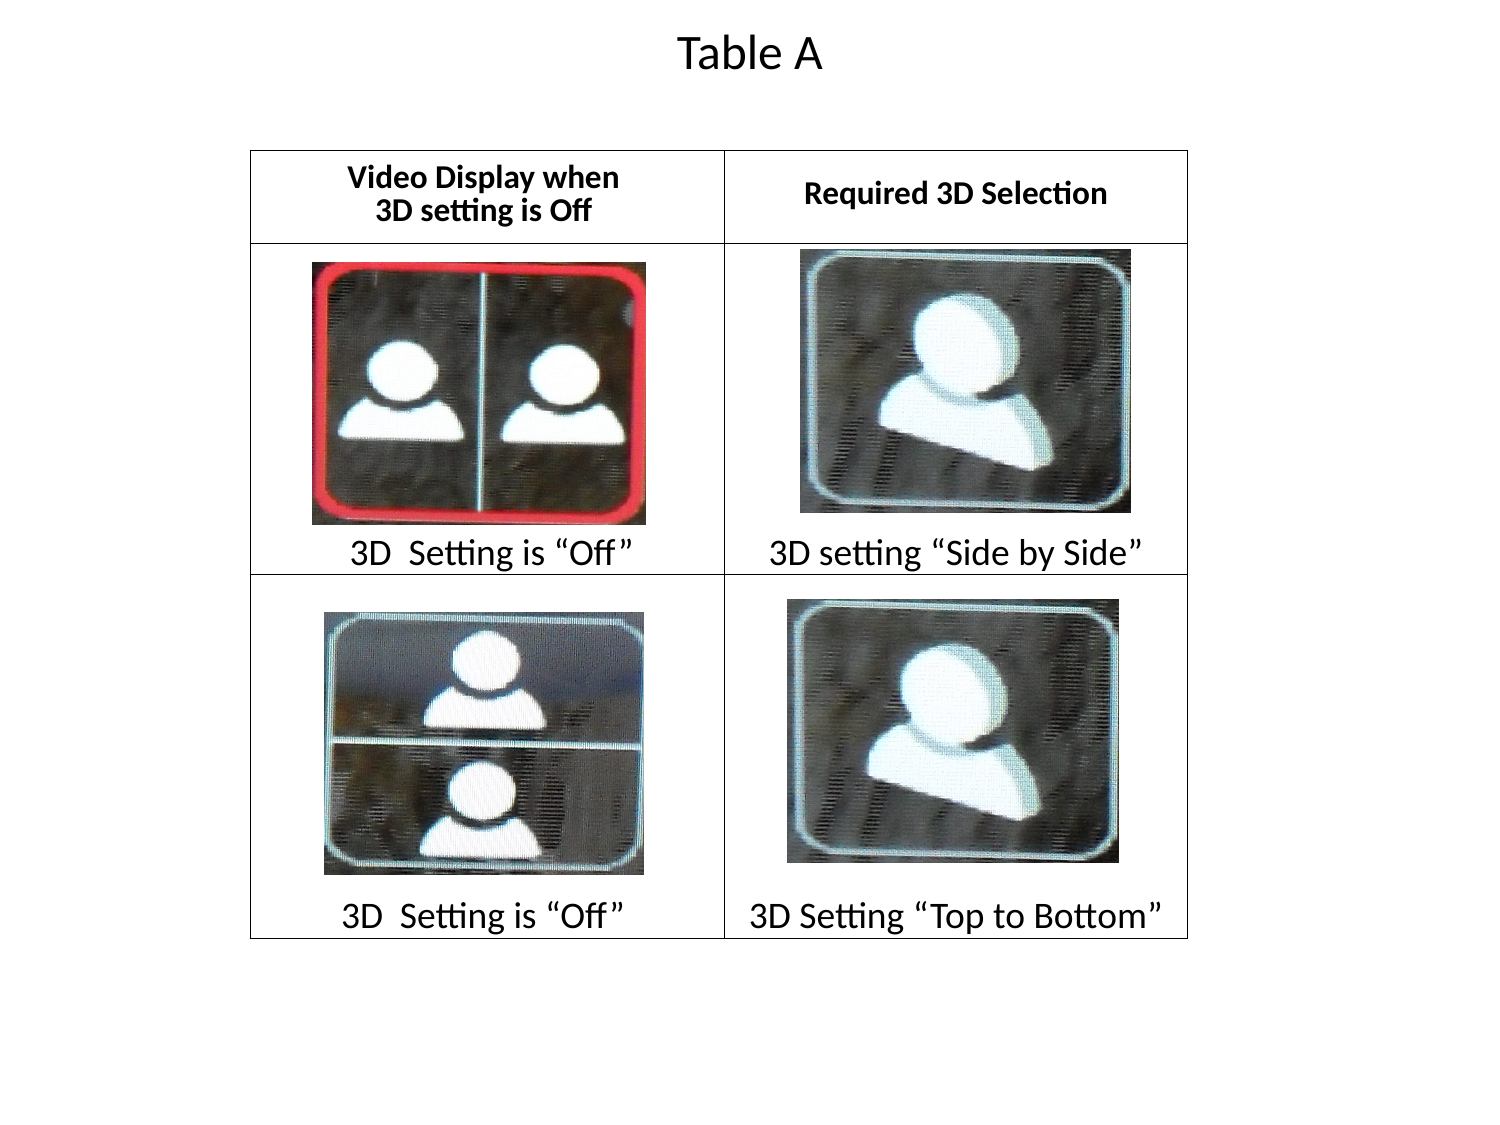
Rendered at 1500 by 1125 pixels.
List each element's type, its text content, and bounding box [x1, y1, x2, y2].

picture [787, 599, 1119, 863]
table_cell 3D setting “Side by Side” [725, 244, 1187, 574]
table_cell 3D Setting “Top to Bottom” [725, 575, 1187, 938]
table_cell 3D Setting is “Off” [251, 244, 724, 574]
table_header Video Display when 3D setting is Off [251, 151, 724, 243]
picture [312, 262, 646, 526]
picture [799, 249, 1132, 513]
picture [324, 612, 644, 876]
text_box Table A [0, 12, 1500, 88]
table_header Required 3D Selection [725, 151, 1187, 243]
table_cell 3D Setting is “Off” [251, 575, 724, 938]
